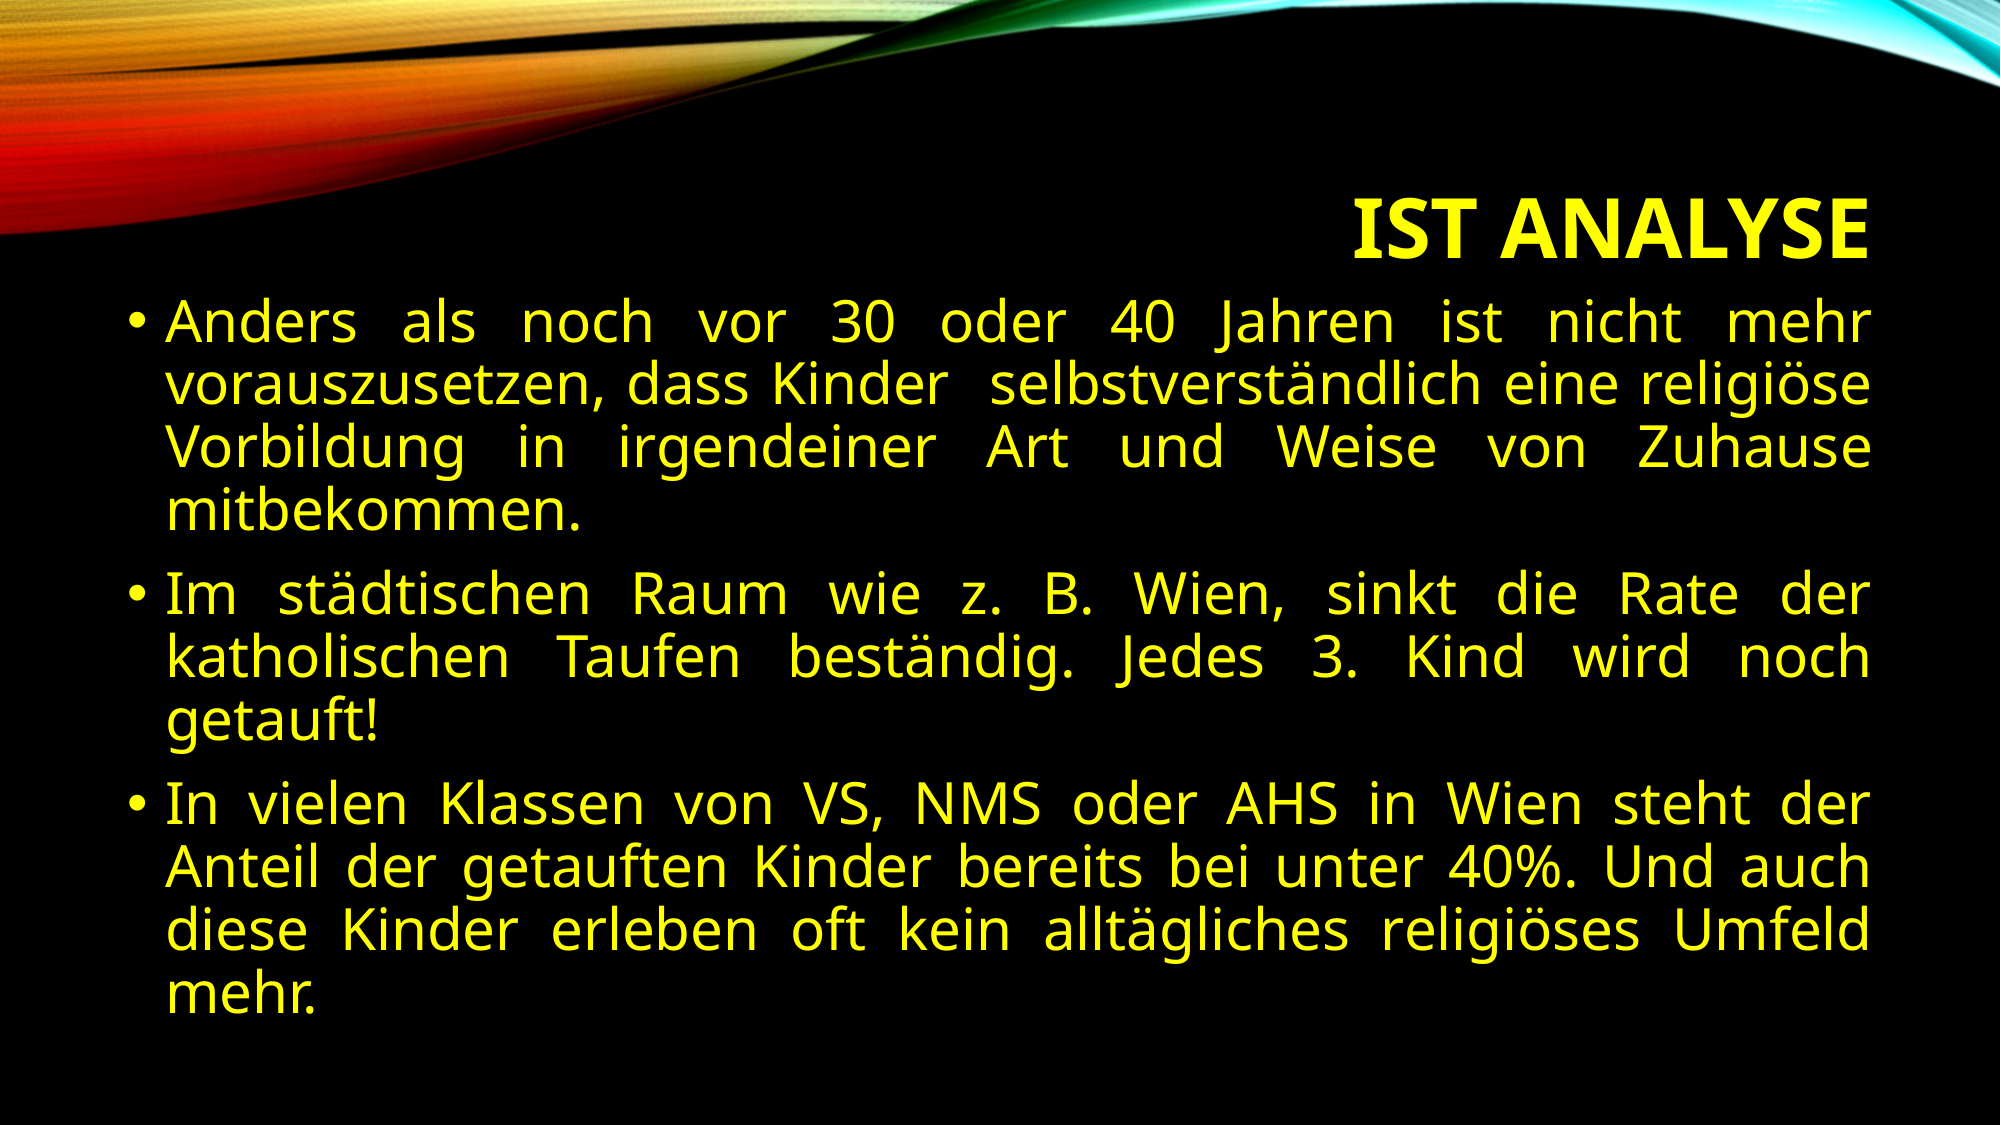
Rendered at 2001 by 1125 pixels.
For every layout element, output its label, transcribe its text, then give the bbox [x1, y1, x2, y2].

title IST ANALYSE [474, 125, 1888, 284]
picture [0, 0, 2000, 237]
list Anders als noch vor 30 oder 40 Jahren ist nicht mehr vorauszusetzen, dass Kinder selbstverständlich eine religiöse Vorbildung in irgendeiner Art und Weise von Zuhause mitbekommen. Im städtischen Raum wie z. B. Wien, sinkt die Rate der katholischen Taufen beständig. Jedes 3. Kind wird noch getauft! In vielen Klassen von VS, NMS oder AHS in Wien steht der Anteil der getauften Kinder bereits bei unter 40%. Und auch diese Kinder erleben oft kein alltägliches religiöses Umfeld mehr. [112, 284, 1888, 1040]
